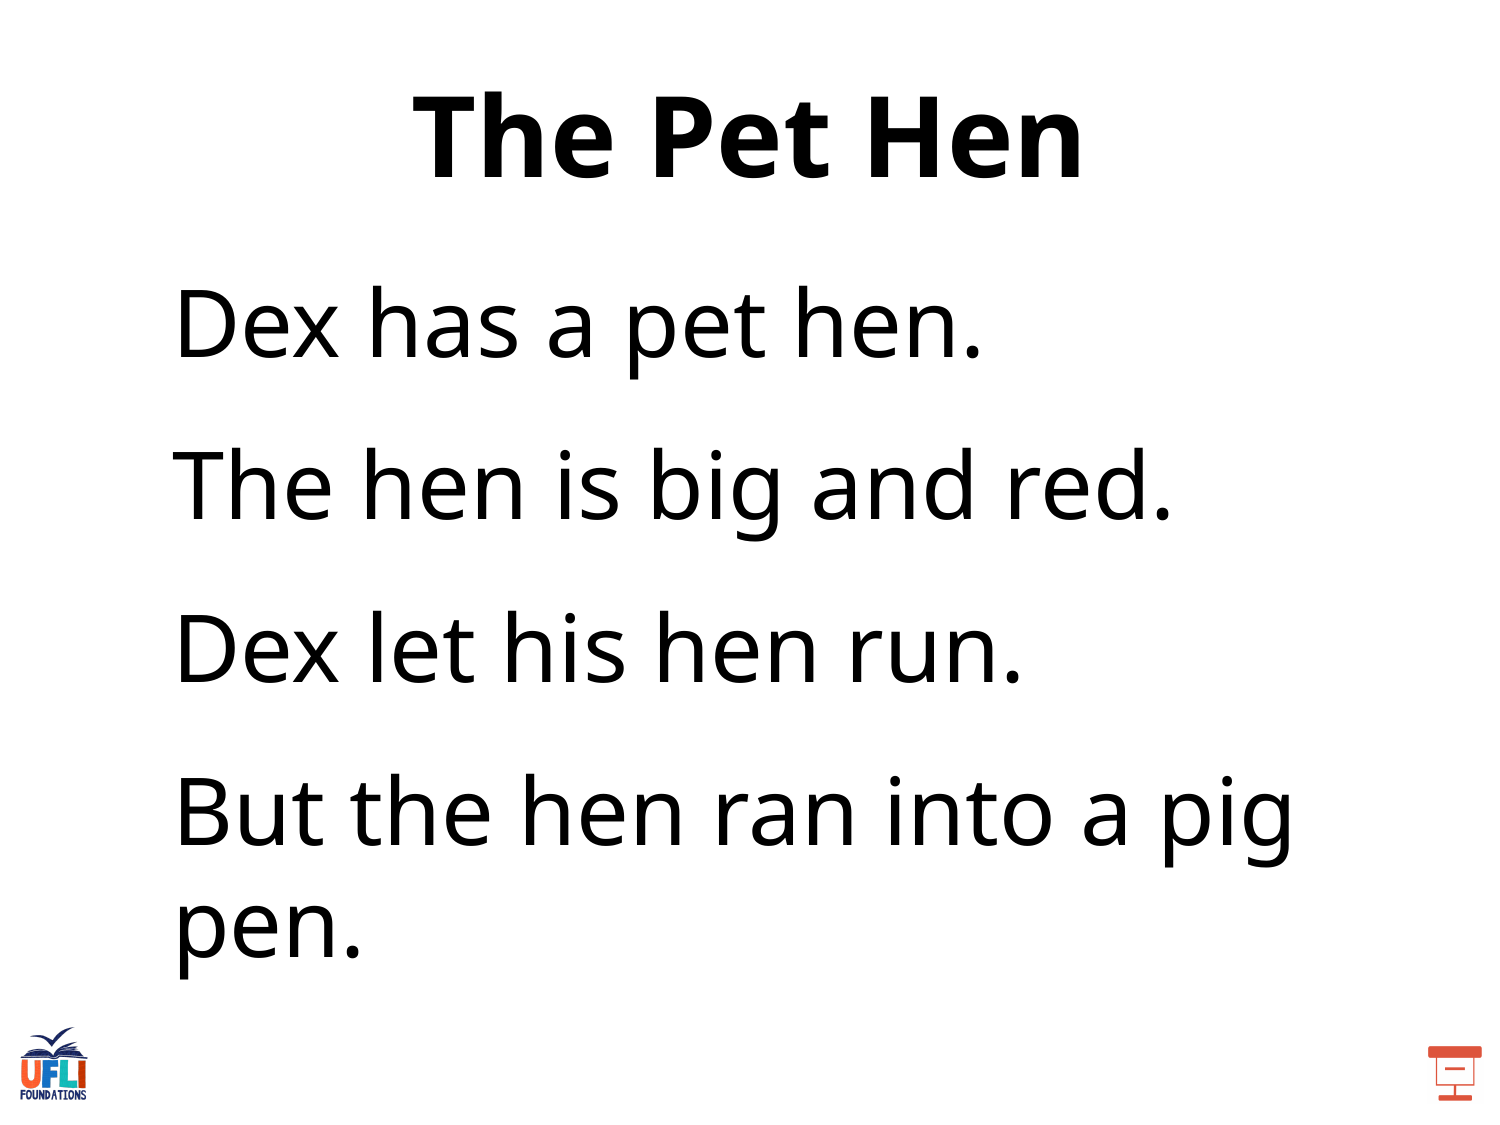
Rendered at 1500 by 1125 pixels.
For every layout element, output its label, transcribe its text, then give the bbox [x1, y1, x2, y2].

text_box The Pet Hen [0, 59, 1500, 213]
picture [1427, 1043, 1484, 1104]
text_box Dex has a pet hen. The hen is big and red. Dex let his hen run. But the hen ran into a pig pen. [157, 256, 1428, 849]
picture [16, 1027, 90, 1103]
